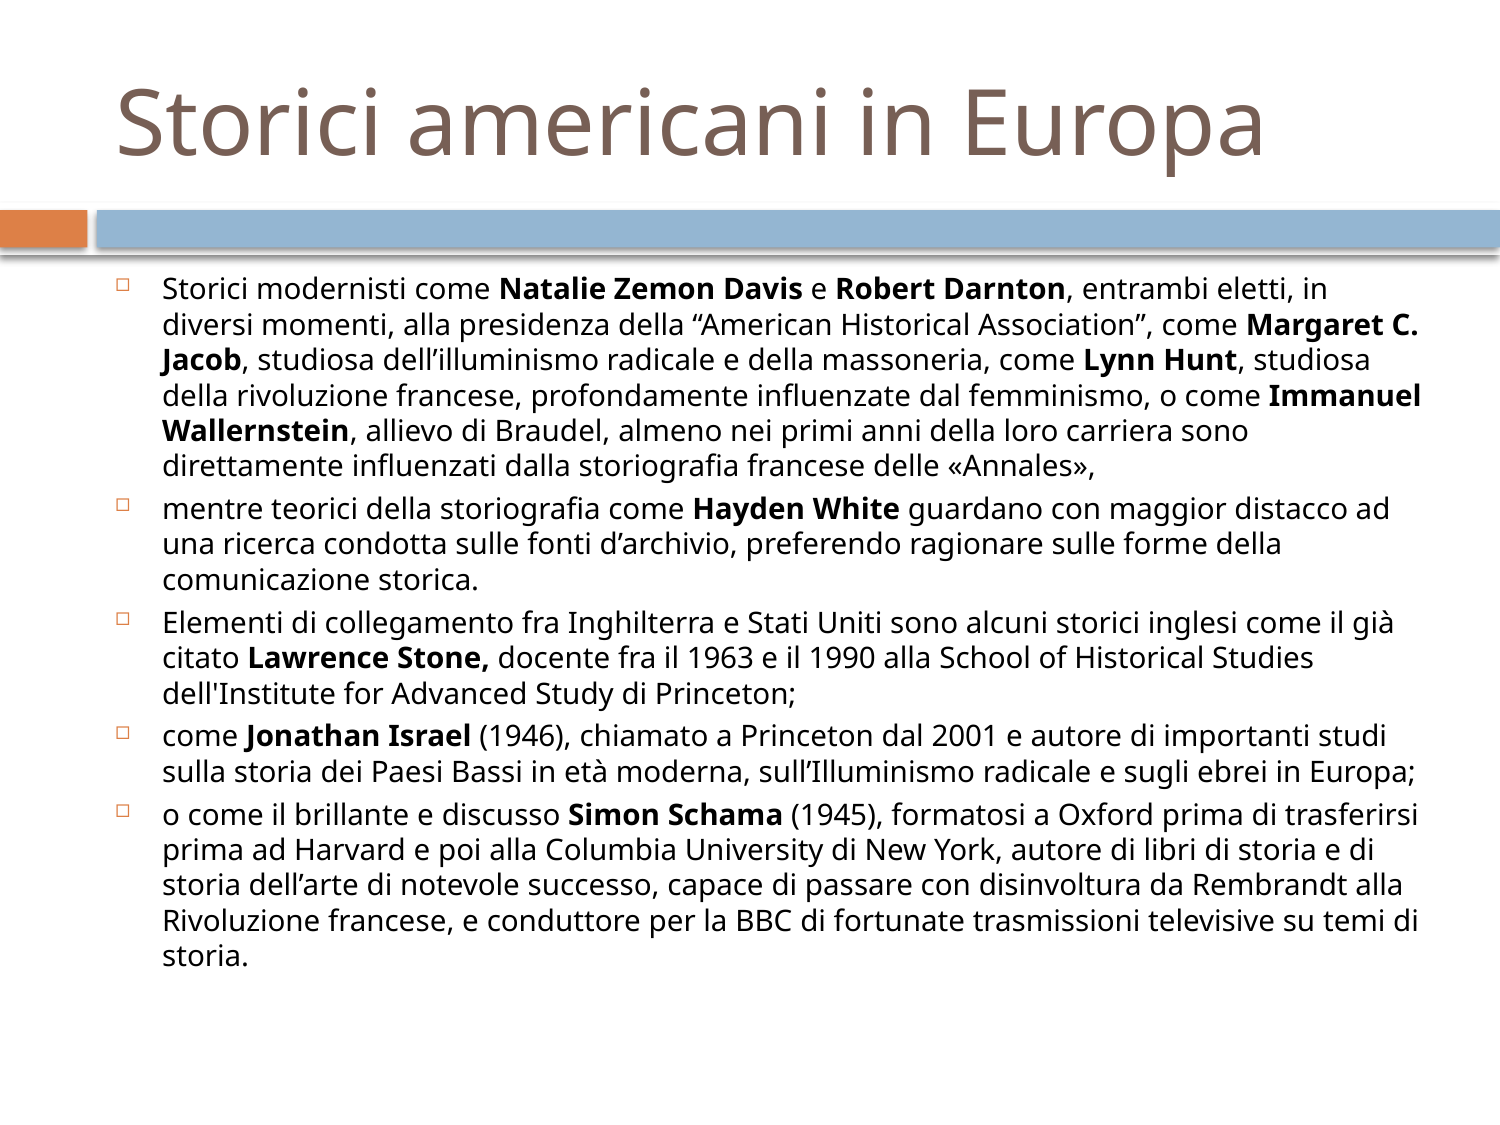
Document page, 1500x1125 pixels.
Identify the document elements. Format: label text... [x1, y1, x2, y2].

title Storici americani in Europa [100, 37, 1438, 200]
list Storici modernisti come Natalie Zemon Davis e Robert Darnton, entrambi eletti, in diversi momenti, alla presidenza della “American Historical Association”, come Margaret C. Jacob, studiosa dell’illuminismo radicale e della massoneria, come Lynn Hunt, studiosa della rivoluzione francese, profondamente influenzate dal femminismo, o come Immanuel Wallernstein, allievo di Braudel, almeno nei primi anni della loro carriera sono direttamente influenzati dalla storiografia francese delle «Annales», mentre teorici della storiografia come Hayden White guardano con maggior distacco ad una ricerca condotta sulle fonti d’archivio, preferendo ragionare sulle forme della comunicazione storica. Elementi di collegamento fra Inghilterra e Stati Uniti sono alcuni storici inglesi come il già citato Lawrence Stone, docente fra il 1963 e il 1990 alla School of Historical Studies dell'Institute for Advanced Study di Princeton; come Jonathan Israel (1946), chiamato a Princeton dal 2001 e autore di importanti studi sulla storia dei Paesi Bassi in età moderna, sull’Illuminismo radicale e sugli ebrei in Europa; o come il brillante e discusso Simon Schama (1945), formatosi a Oxford prima di trasferirsi prima ad Harvard e poi alla Columbia University di New York, autore di libri di storia e di storia dell’arte di notevole successo, capace di passare con disinvoltura da Rembrandt alla Rivoluzione francese, e conduttore per la BBC di fortunate trasmissioni televisive su temi di storia. [100, 262, 1438, 1000]
